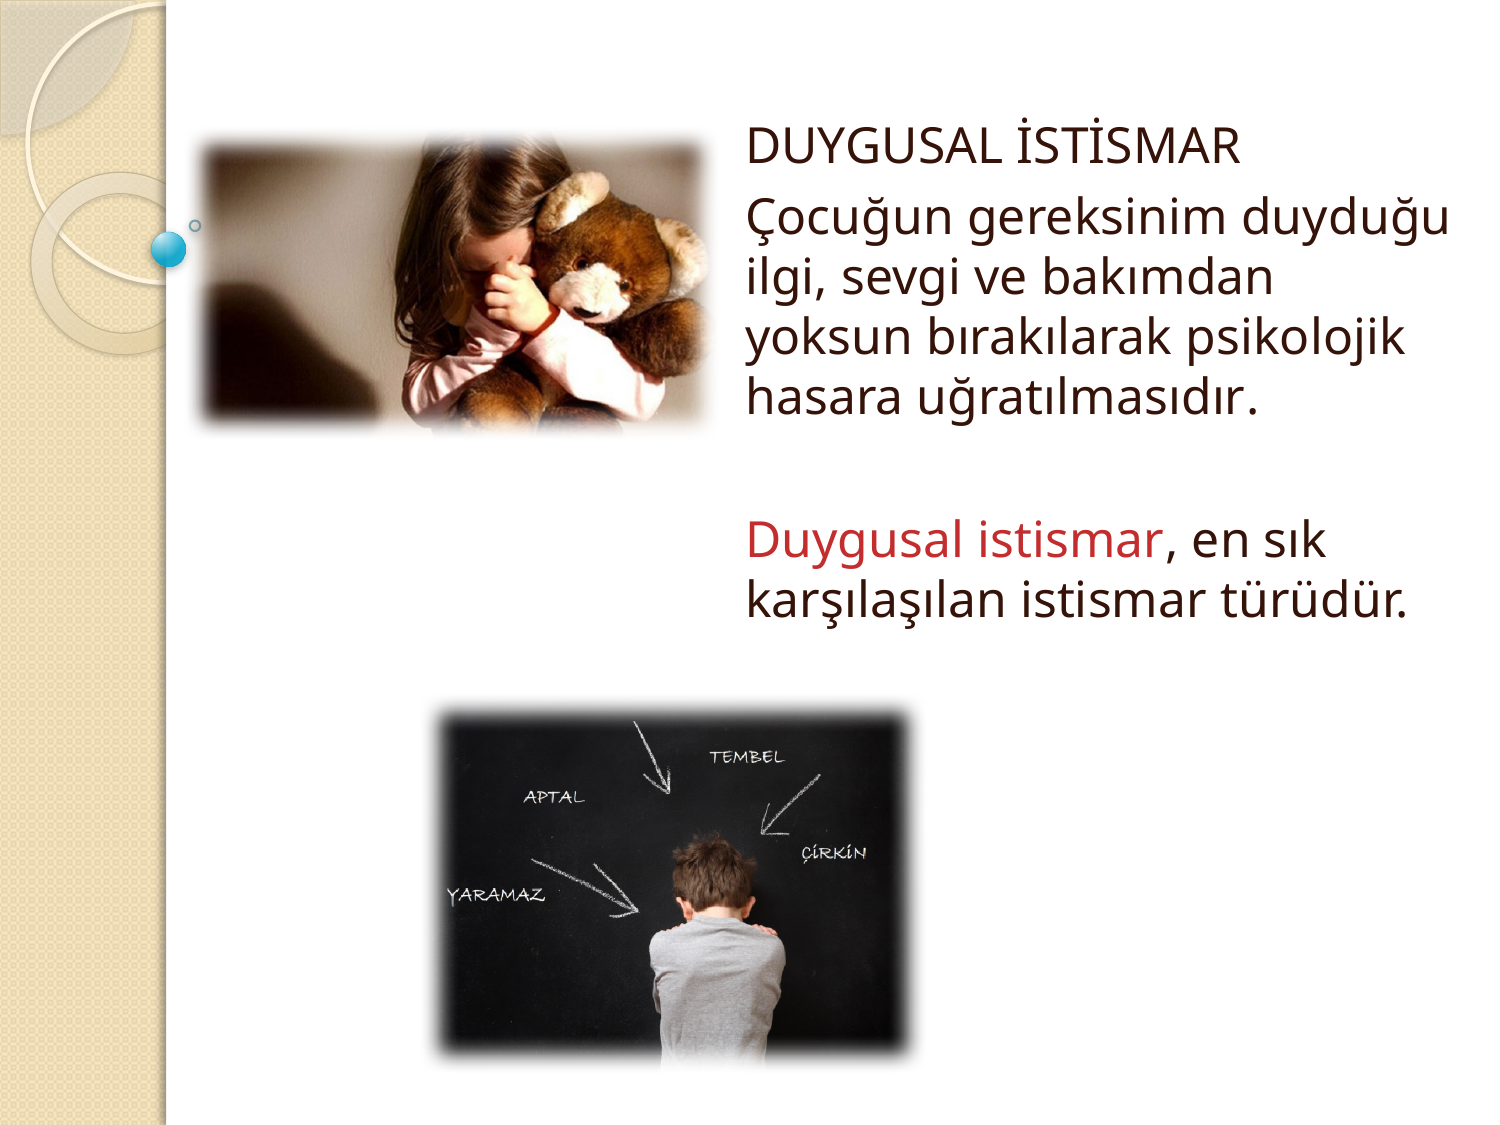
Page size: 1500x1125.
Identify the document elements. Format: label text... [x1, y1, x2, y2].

picture [418, 692, 928, 1074]
subtitle DUYGUSAL İSTİSMAR Çocuğun gereksinim duyduğu ilgi, sevgi ve bakımdan yoksun bırakılarak psikolojik hasara uğratılmasıdır. Duygusal istismar, en sık karşılaşılan istismar türüdür. [726, 113, 1471, 716]
picture [182, 125, 721, 442]
